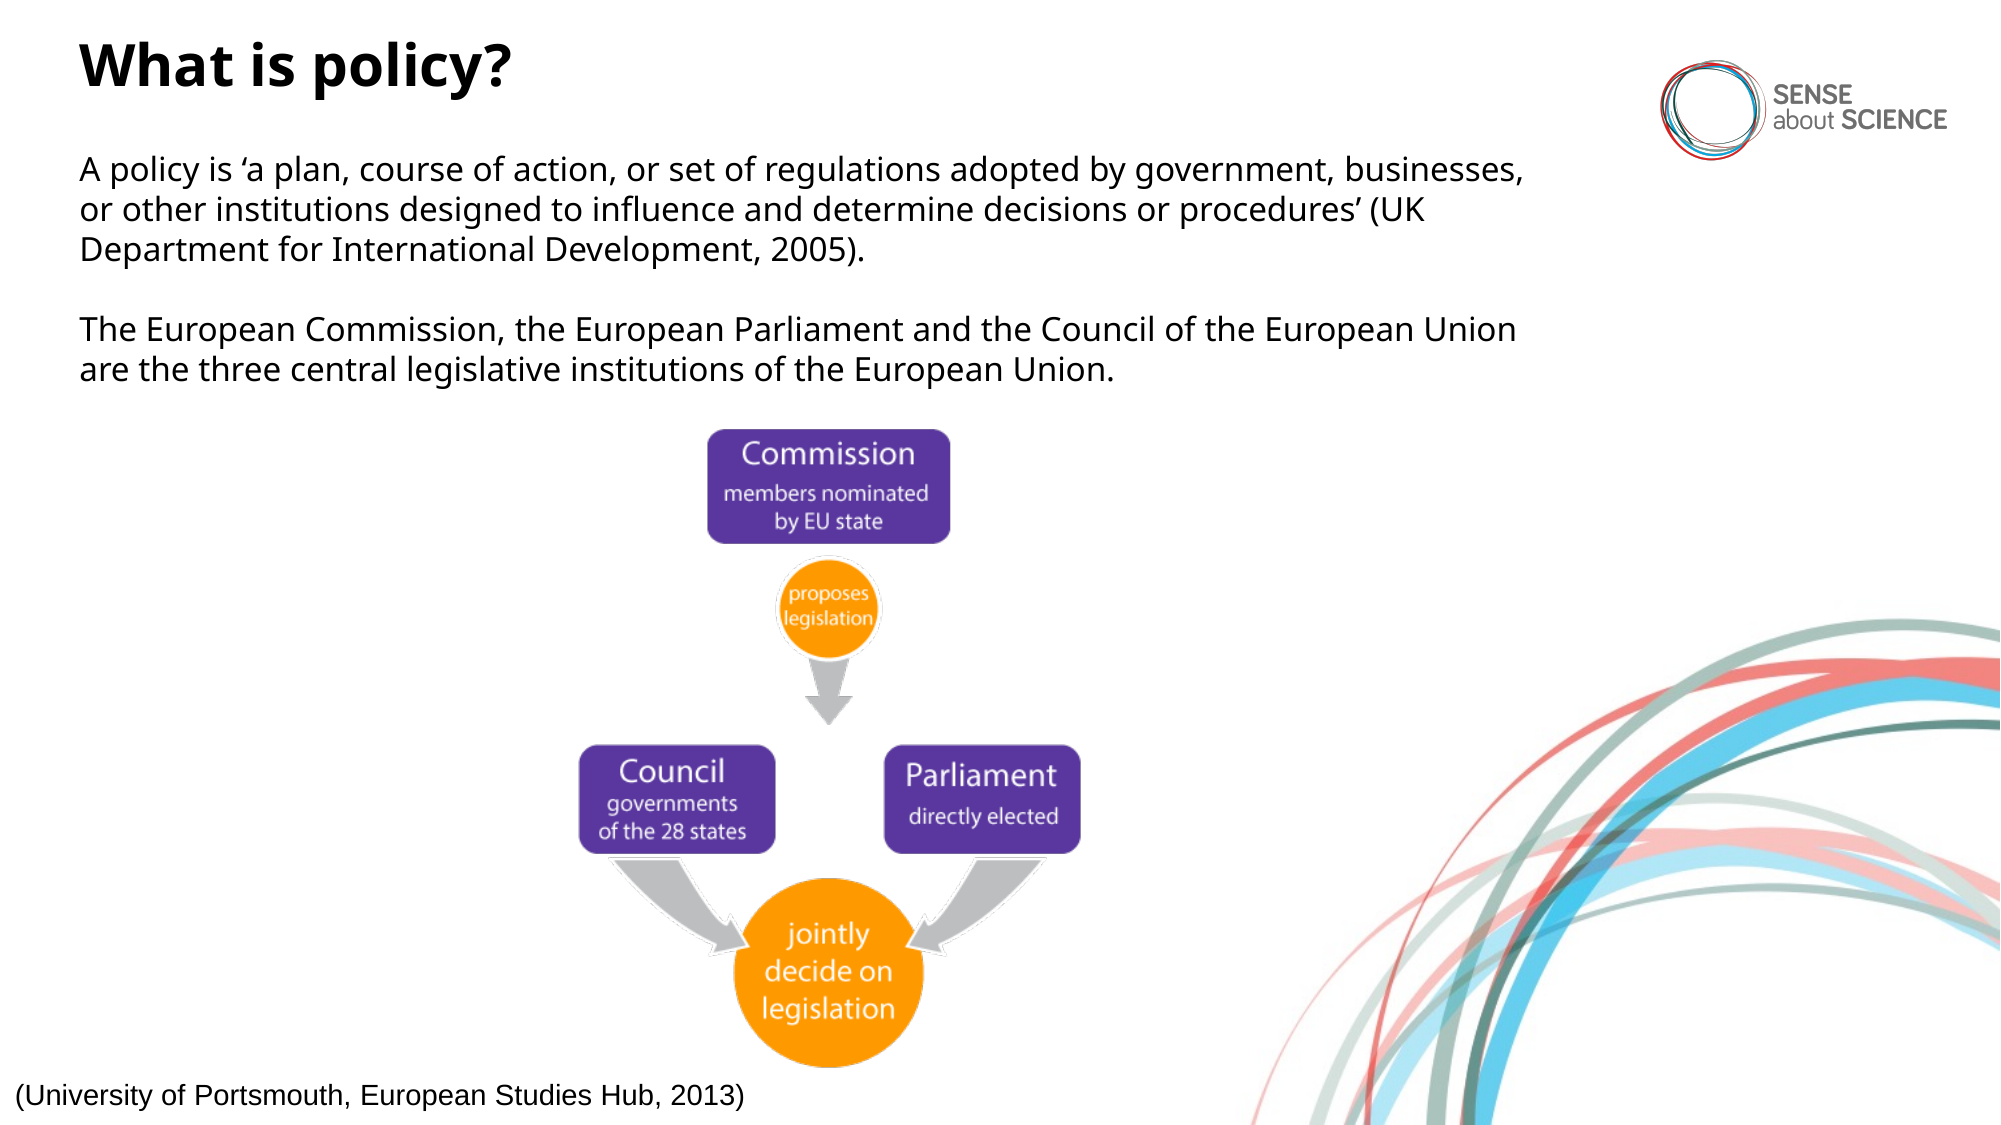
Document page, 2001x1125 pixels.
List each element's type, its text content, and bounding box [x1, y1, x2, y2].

text_box What is policy? A policy is ‘a plan, course of action, or set of regulations adopted by government, businesses, or other institutions designed to influence and determine decisions or procedures’ (UK Department for International Development, 2005). The European Commission, the European Parliament and the Council of the European Union are the three central legislative institutions of the European Union. [64, 21, 1577, 396]
text_box (University of Portsmouth, European Studies Hub, 2013) [0, 1069, 890, 1119]
picture [0, 2, 2000, 1125]
